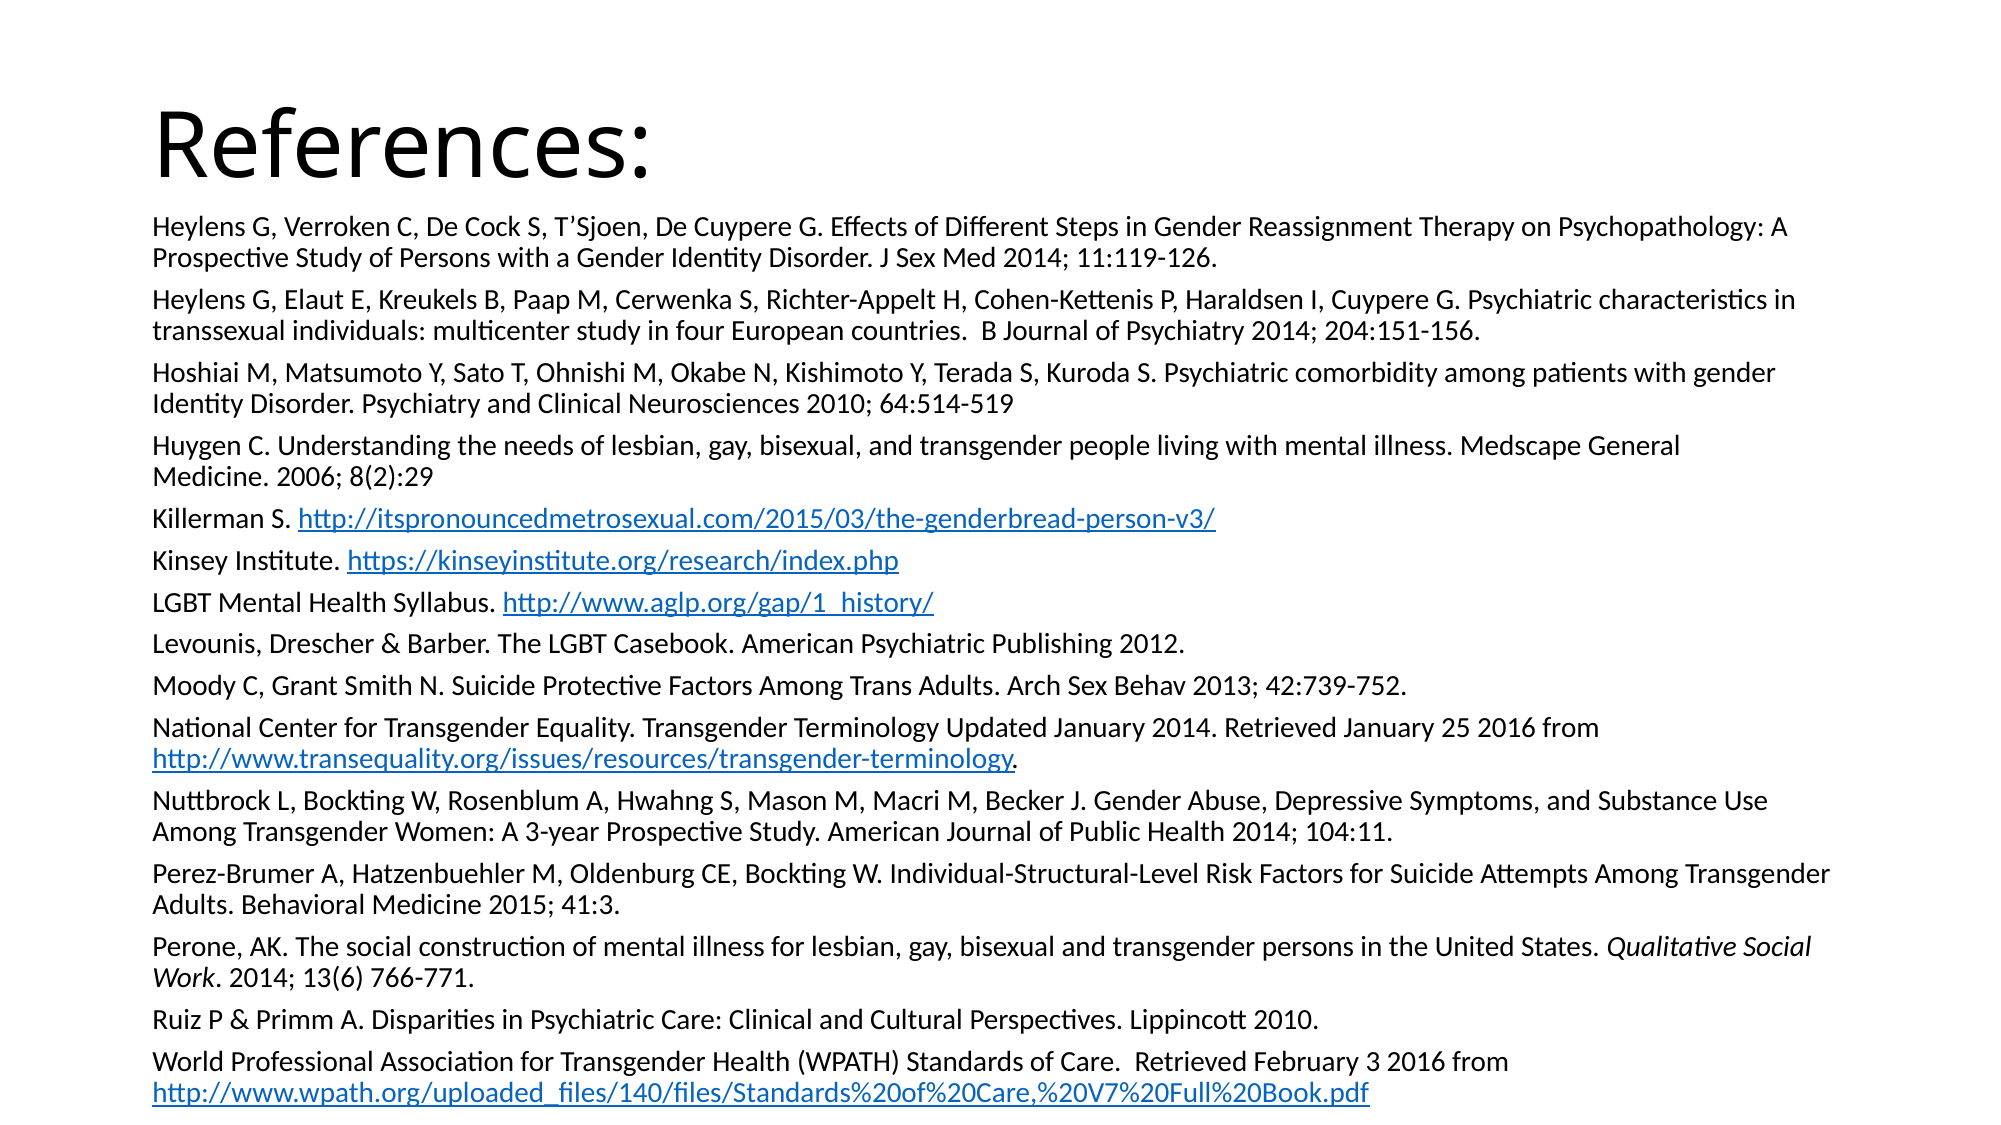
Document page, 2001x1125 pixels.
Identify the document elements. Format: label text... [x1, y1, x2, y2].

title References: [137, 39, 1863, 203]
list Heylens G, Verroken C, De Cock S, T’Sjoen, De Cuypere G. Effects of Different Steps in Gender Reassignment Therapy on Psychopathology: A Prospective Study of Persons with a Gender Identity Disorder. J Sex Med 2014; 11:119-126. Heylens G, Elaut E, Kreukels B, Paap M, Cerwenka S, Richter-Appelt H, Cohen-Kettenis P, Haraldsen I, Cuypere G. Psychiatric characteristics in transsexual individuals: multicenter study in four European countries. B Journal of Psychiatry 2014; 204:151-156. Hoshiai M, Matsumoto Y, Sato T, Ohnishi M, Okabe N, Kishimoto Y, Terada S, Kuroda S. Psychiatric comorbidity among patients with gender Identity Disorder. Psychiatry and Clinical Neurosciences 2010; 64:514-519 Huygen C. Understanding the needs of lesbian, gay, bisexual, and transgender people living with mental illness. Medscape General Medicine. 2006; 8(2):29 Killerman S. http://itspronouncedmetrosexual.com/2015/03/the-genderbread-person-v3/ Kinsey Institute. https://kinseyinstitute.org/research/index.php LGBT Mental Health Syllabus. http://www.aglp.org/gap/1_history/ Levounis, Drescher & Barber. The LGBT Casebook. American Psychiatric Publishing 2012. Moody C, Grant Smith N. Suicide Protective Factors Among Trans Adults. Arch Sex Behav 2013; 42:739-752. National Center for Transgender Equality. Transgender Terminology Updated January 2014. Retrieved January 25 2016 from http://www.transequality.org/issues/resources/transgender-terminology. Nuttbrock L, Bockting W, Rosenblum A, Hwahng S, Mason M, Macri M, Becker J. Gender Abuse, Depressive Symptoms, and Substance Use Among Transgender Women: A 3-year Prospective Study. American Journal of Public Health 2014; 104:11. Perez-Brumer A, Hatzenbuehler M, Oldenburg CE, Bockting W. Individual-Structural-Level Risk Factors for Suicide Attempts Among Transgender Adults. Behavioral Medicine 2015; 41:3. Perone, AK. The social construction of mental illness for lesbian, gay, bisexual and transgender persons in the United States. Qualitative Social Work. 2014; 13(6) 766-771. Ruiz P & Primm A. Disparities in Psychiatric Care: Clinical and Cultural Perspectives. Lippincott 2010. World Professional Association for Transgender Health (WPATH) Standards of Care. Retrieved February 3 2016 from http://www.wpath.org/uploaded_files/140/files/Standards%20of%20Care,%20V7%20Full%20Book.pdf [137, 203, 1863, 1125]
